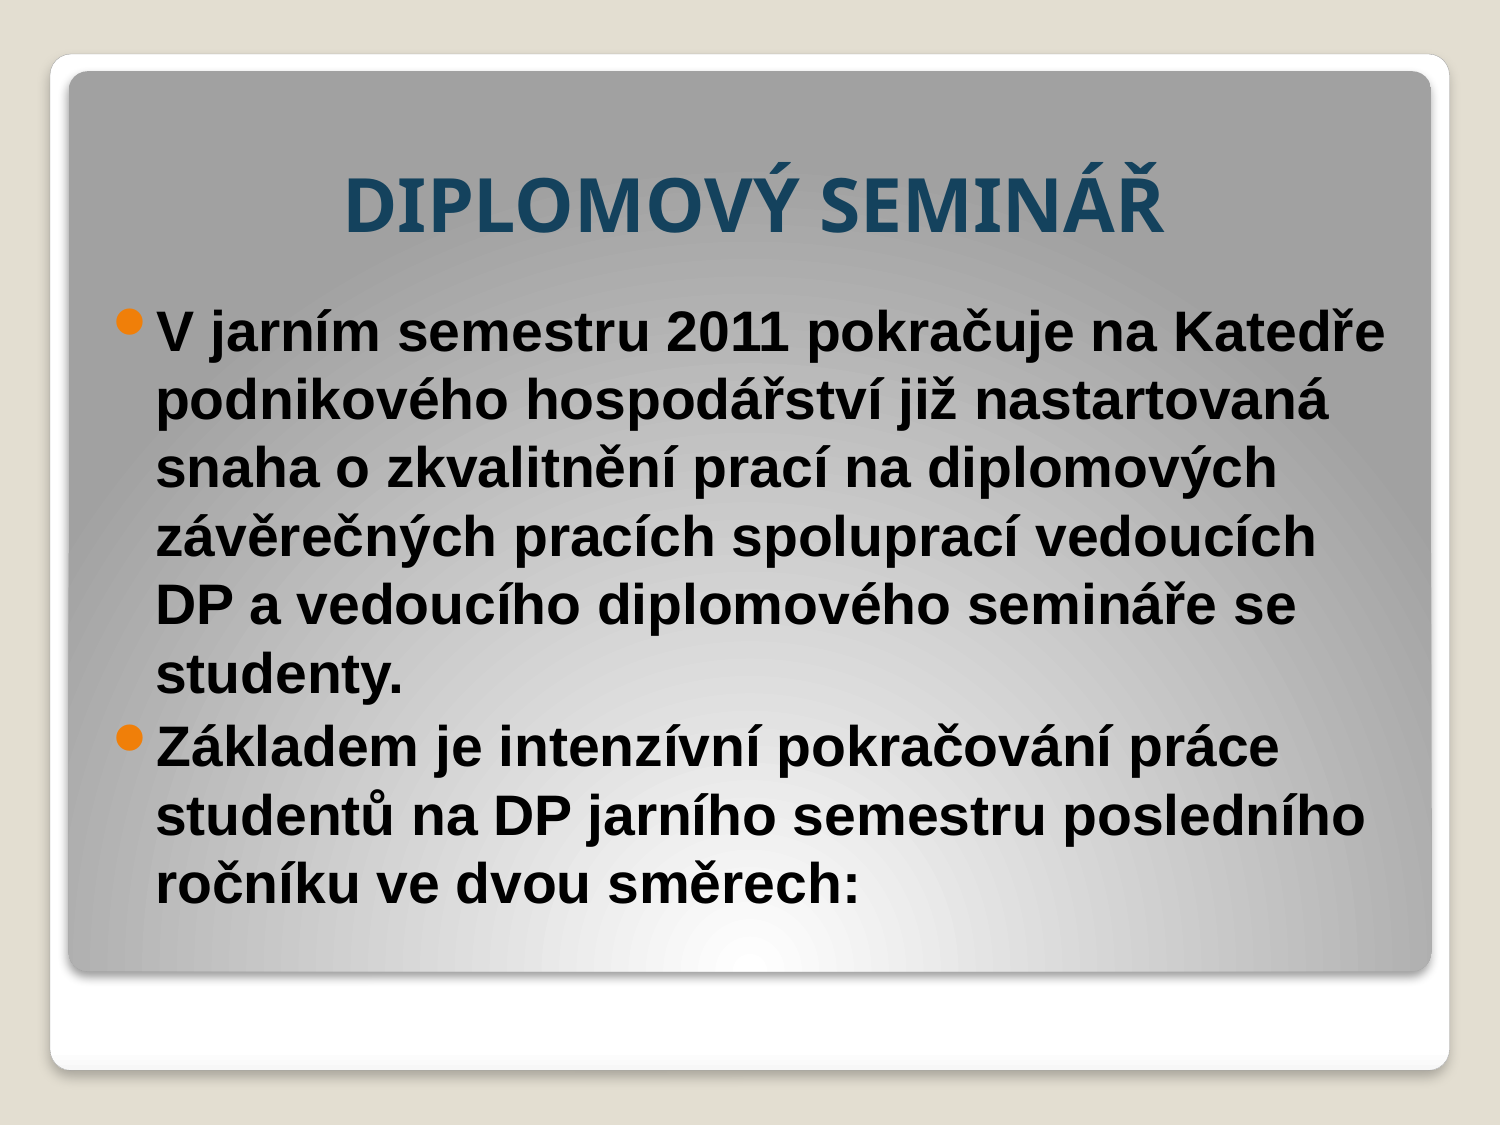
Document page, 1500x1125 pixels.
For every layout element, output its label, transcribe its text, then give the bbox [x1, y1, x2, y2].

list V jarním semestru 2011 pokračuje na Katedře podnikového hospodářství již nastartovaná snaha o zkvalitnění prací na diplomových závěrečných pracích spoluprací vedoucích DP a vedoucího diplomového semináře se studenty. Základem je intenzívní pokračování práce studentů na DP jarního semestru posledního ročníku ve dvou směrech: [82, 278, 1425, 929]
title DIPLOMOVÝ SEMINÁŘ [82, 101, 1425, 256]
